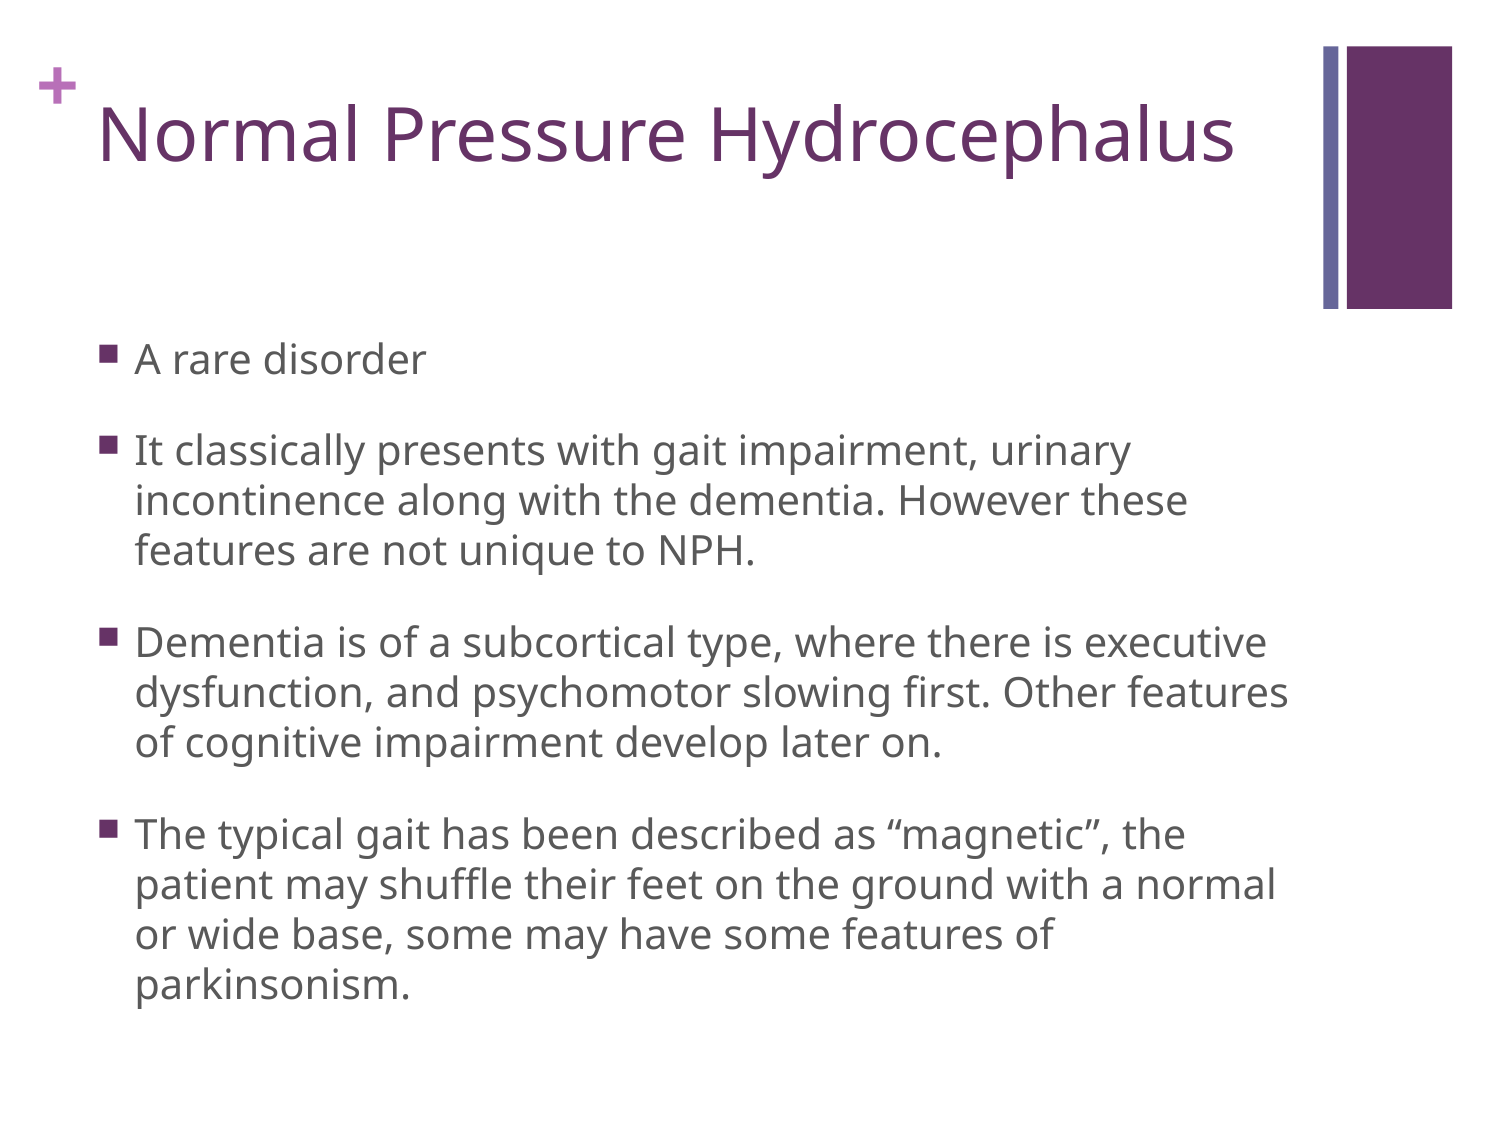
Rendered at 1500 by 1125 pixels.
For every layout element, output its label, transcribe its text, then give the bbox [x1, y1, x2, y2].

title Normal Pressure Hydrocephalus [81, 79, 1322, 263]
list A rare disorder It classically presents with gait impairment, urinary incontinence along with the dementia. However these features are not unique to NPH. Dementia is of a subcortical type, where there is executive dysfunction, and psychomotor slowing first. Other features of cognitive impairment develop later on. The typical gait has been described as “magnetic”, the patient may shuffle their feet on the ground with a normal or wide base, some may have some features of parkinsonism. [81, 324, 1322, 1005]
